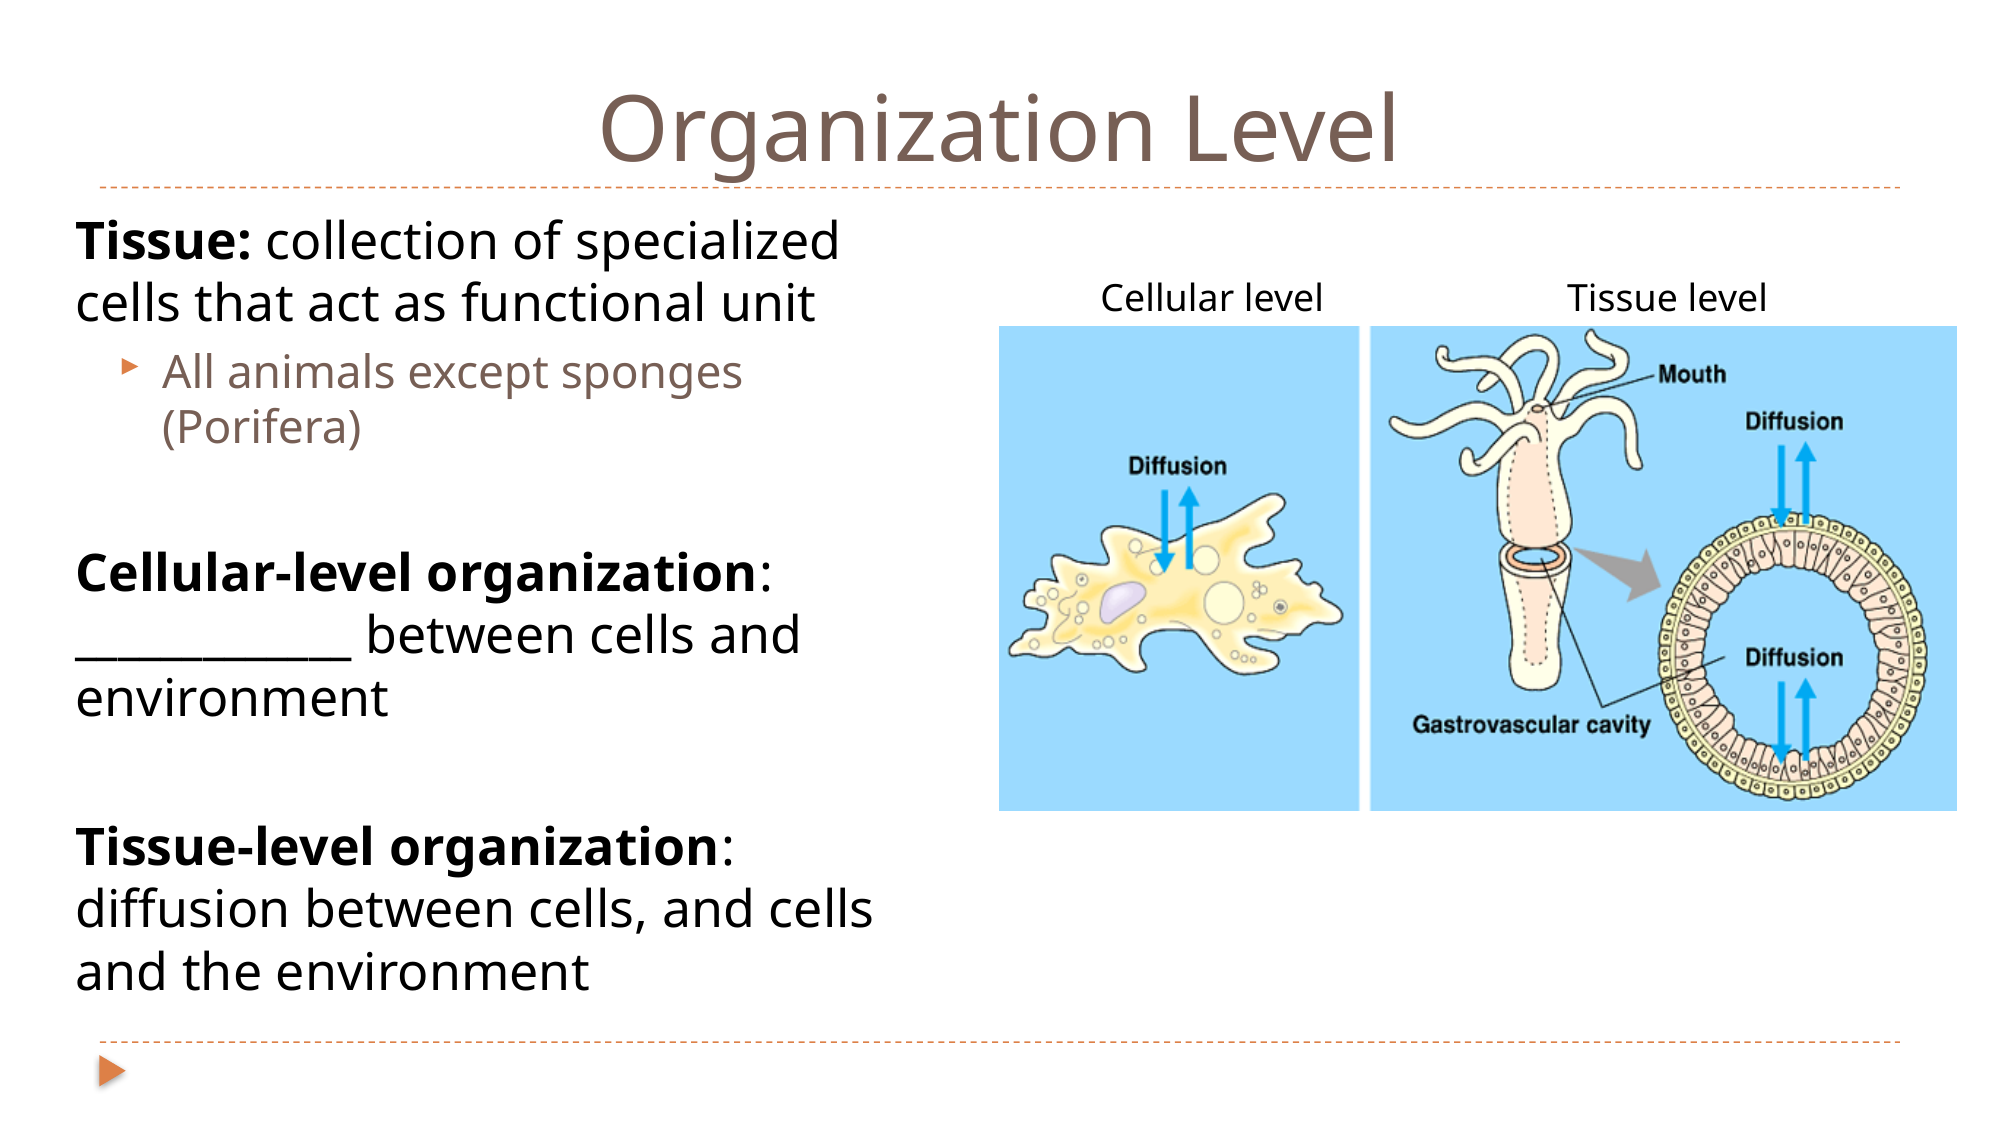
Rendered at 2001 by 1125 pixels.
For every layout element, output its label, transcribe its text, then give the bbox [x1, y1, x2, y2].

picture [999, 326, 1957, 811]
text_box Cellular level Tissue level [1085, 266, 1871, 326]
list Tissue: collection of specialized cells that act as functional unit All animals except sponges (Porifera) Cellular-level organization: _____________ between cells and environment Tissue-level organization: diffusion between cells, and cells and the environment [60, 200, 900, 1010]
title Organization Level [99, 24, 1900, 188]
